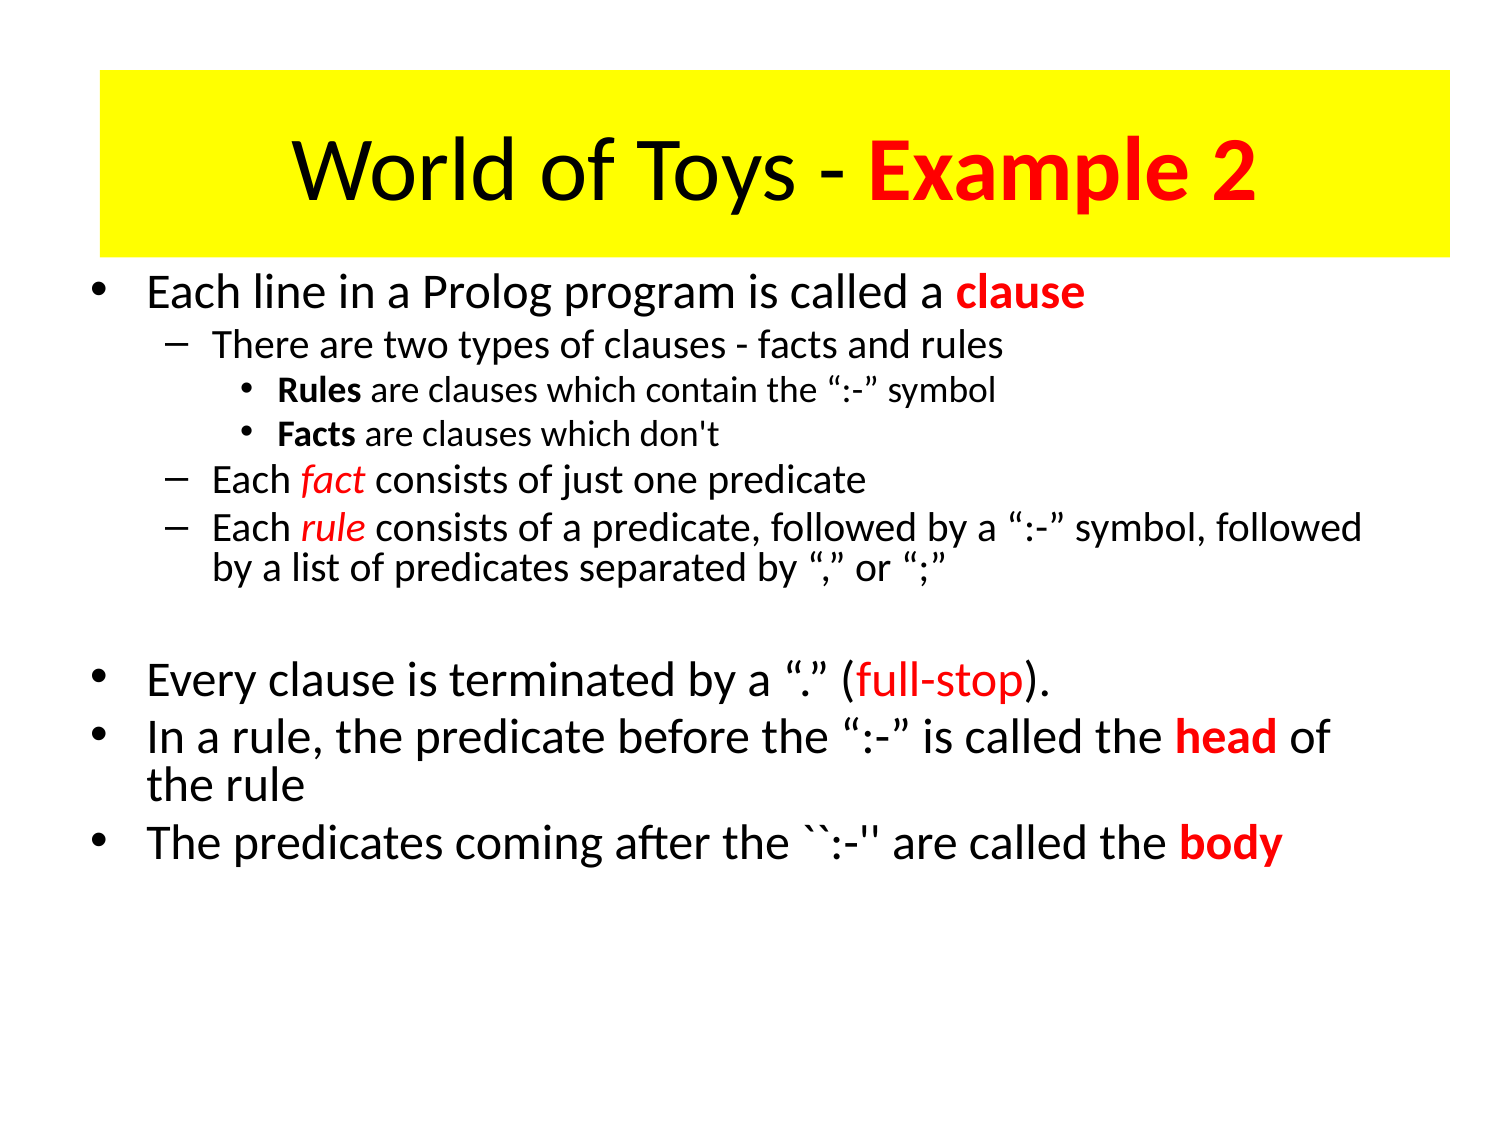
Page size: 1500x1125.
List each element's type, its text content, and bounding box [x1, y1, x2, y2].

title A Small Example – What It Means [75, 45, 1425, 233]
list Each line in a Prolog program is called a clause There are two types of clauses - facts and rules Rules are clauses which contain the “:-” symbol Facts are clauses which don't Each fact consists of just one predicate Each rule consists of a predicate, followed by a “:-” symbol, followed by a list of predicates separated by “,” or “;” Every clause is terminated by a “.” (full-stop). In a rule, the predicate before the “:-” is called the head of the rule The predicates coming after the ``:-'' are called the body [75, 262, 1425, 1005]
text_box World of Toys - Example 2 [99, 70, 1450, 258]
